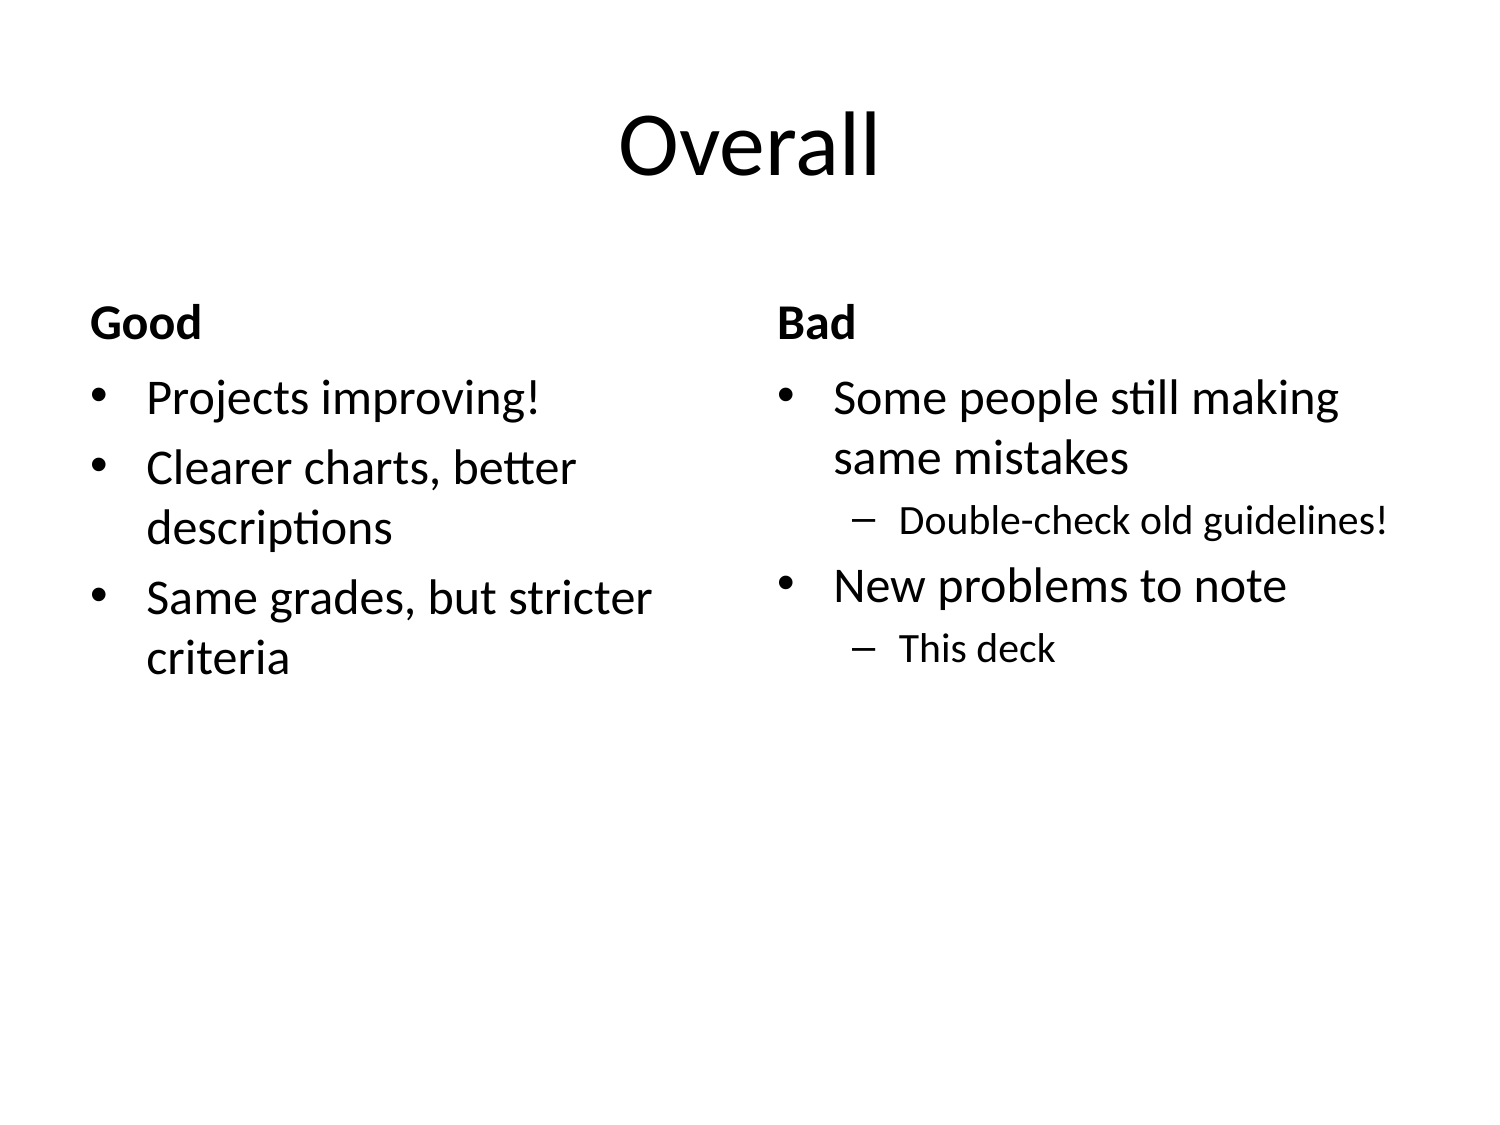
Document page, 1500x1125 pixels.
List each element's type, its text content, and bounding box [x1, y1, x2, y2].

list Bad [761, 251, 1425, 356]
list Some people still making same mistakes Double-check old guidelines! New problems to note This deck [761, 356, 1425, 1005]
list Good [75, 251, 738, 356]
title Overall [75, 45, 1425, 233]
list Projects improving! Clearer charts, better descriptions Same grades, but stricter criteria [75, 356, 738, 1005]
